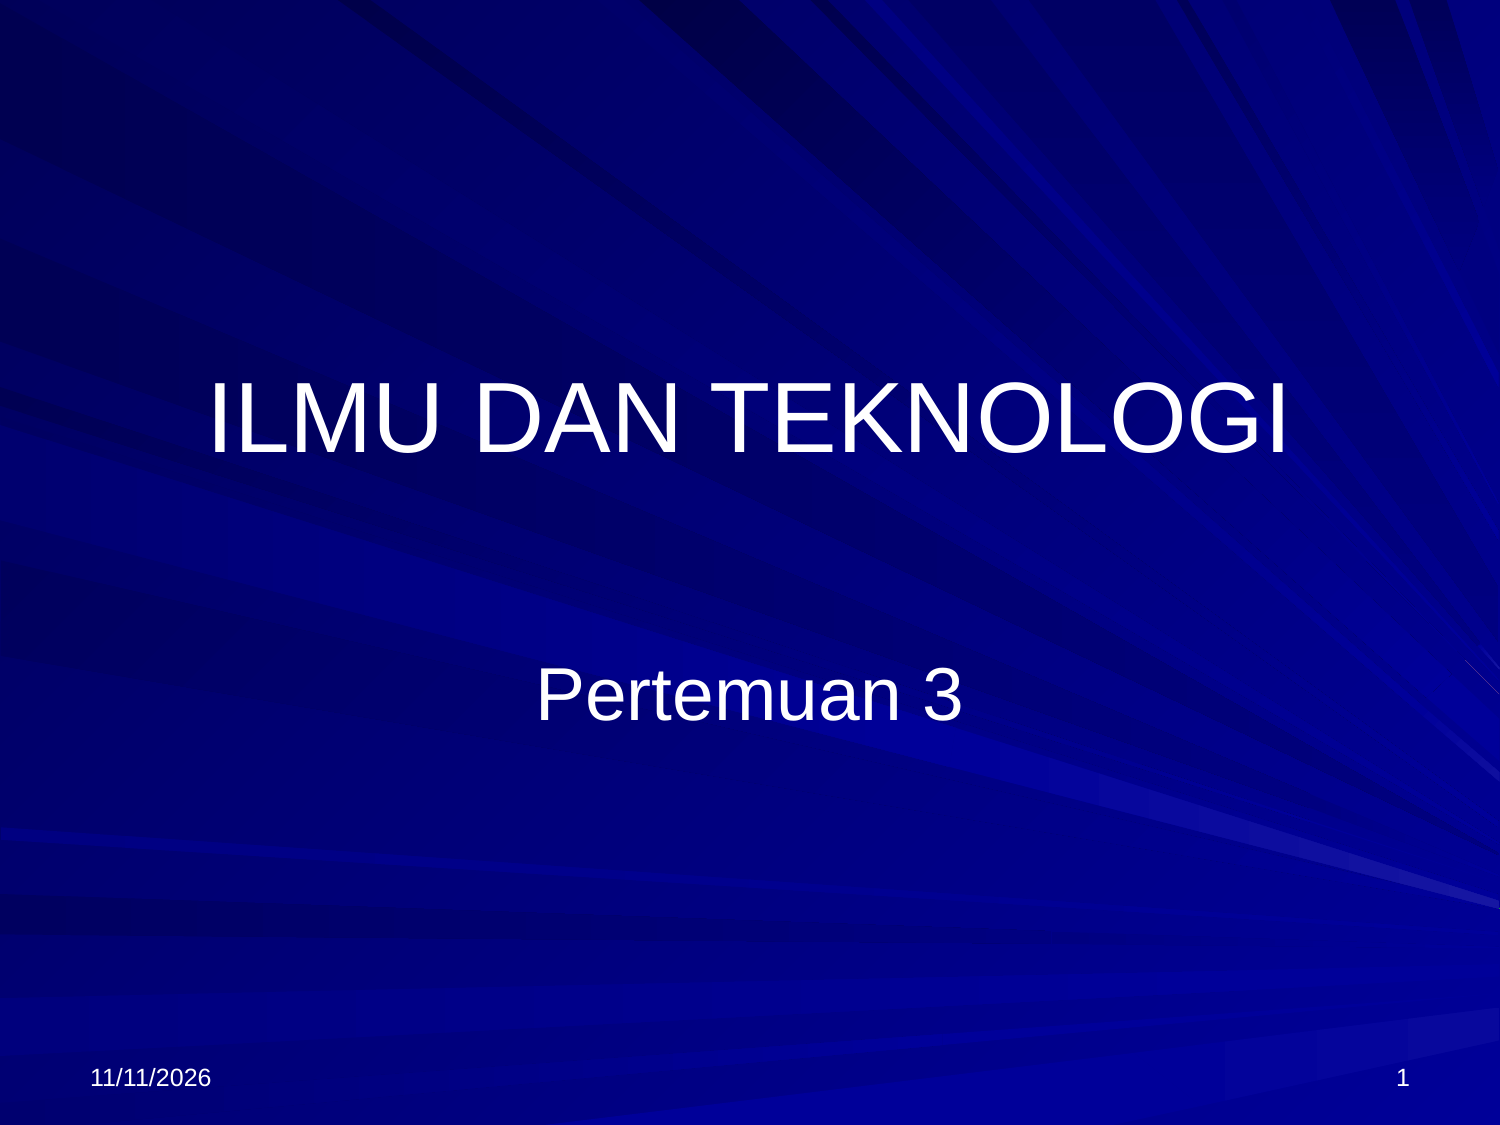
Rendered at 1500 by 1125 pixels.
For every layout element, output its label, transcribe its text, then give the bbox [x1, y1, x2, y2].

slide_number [74, 1023, 426, 1100]
slide_number 1 [1074, 1023, 1426, 1100]
subtitle Pertemuan 3 [224, 637, 1276, 926]
title ILMU DAN TEKNOLOGI [74, 262, 1426, 563]
